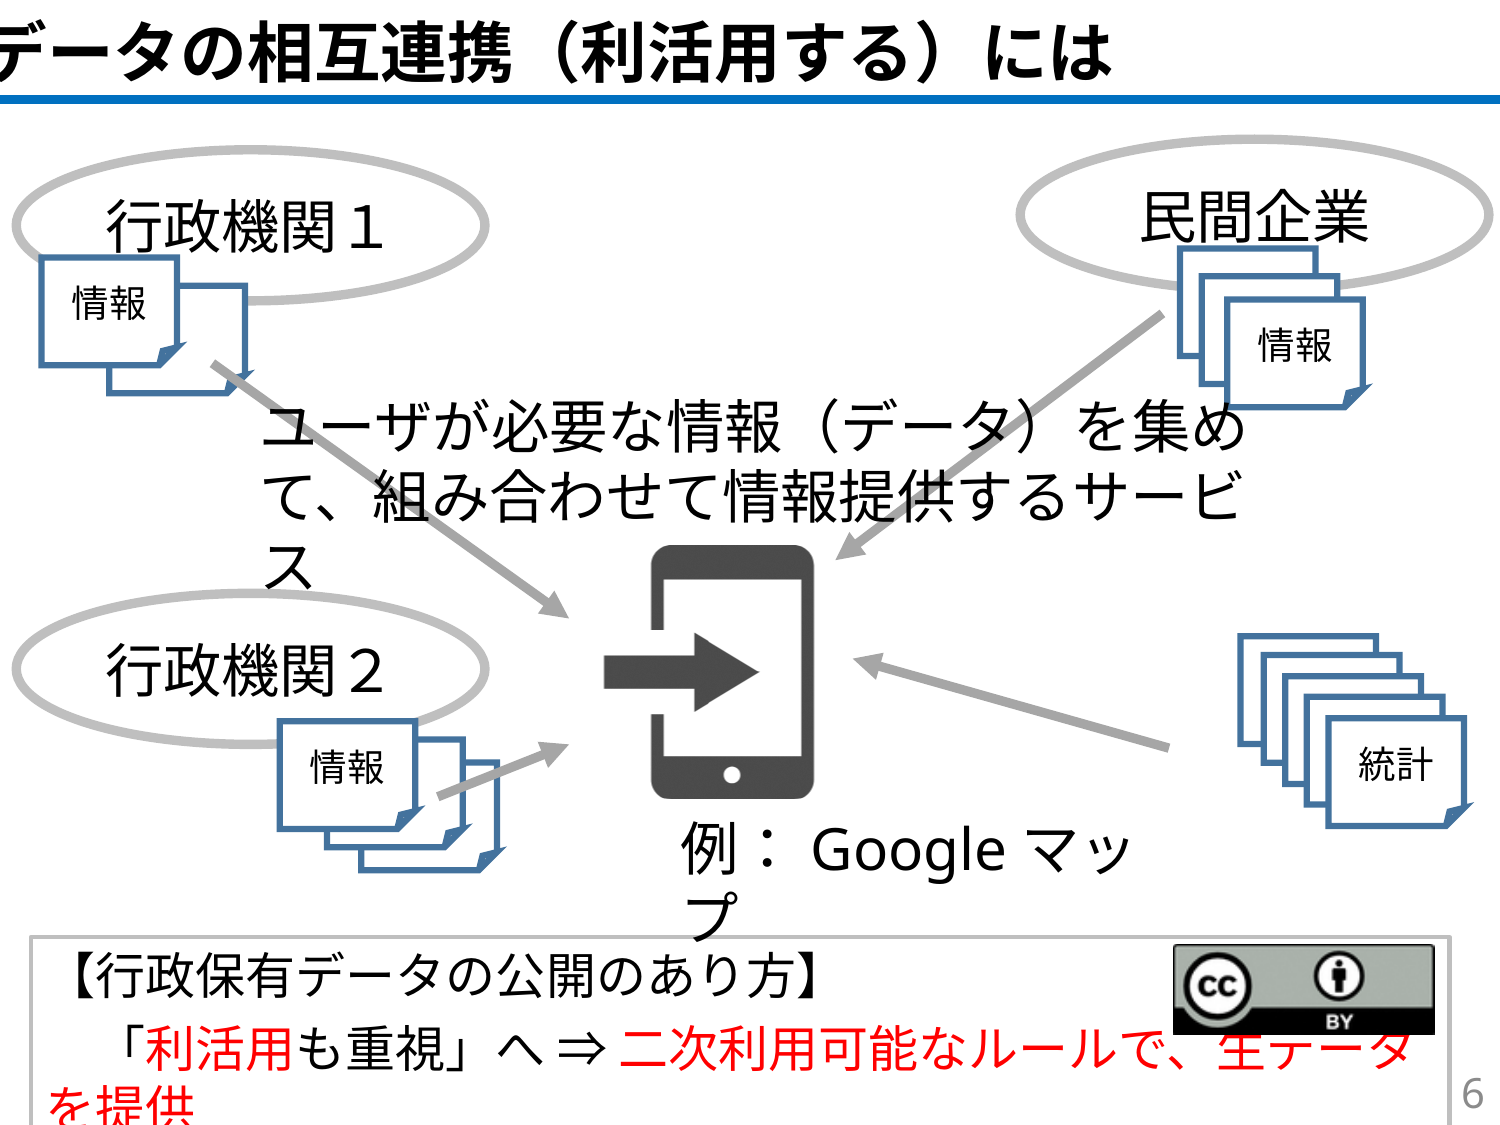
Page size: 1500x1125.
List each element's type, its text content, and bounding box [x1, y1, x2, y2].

text_box [360, 797, 501, 872]
text_box 情報 [1226, 298, 1367, 409]
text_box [437, 744, 570, 797]
text_box 情報 [40, 256, 181, 367]
picture [1173, 944, 1435, 1035]
text_box 行政機関２ [15, 593, 486, 746]
text_box 情報 [1178, 247, 1317, 358]
text_box 【行政保有データの公開のあり方】 「利活用も重視」へ ⇒ 二次利用可能なルールで、生データを提供 [31, 937, 1450, 1125]
text_box 例：Googleマップ [665, 804, 1193, 960]
text_box [1284, 675, 1422, 785]
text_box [835, 313, 1163, 561]
text_box ユーザが必要な情報（データ）を集めて、組み合わせて情報提供するサービス [841, 382, 1265, 608]
text_box データの相互連携（利活用する）には [0, 3, 1130, 95]
text_box [1262, 653, 1401, 764]
text_box [108, 284, 246, 395]
text_box 情報 [278, 720, 419, 831]
picture [586, 545, 841, 811]
text_box 情報 [1200, 275, 1339, 382]
text_box 統計 [1327, 717, 1468, 827]
text_box 行政機関１ [15, 148, 486, 302]
slide_number 5 [1450, 1065, 1500, 1125]
text_box ユーザが必要な情報（データ）を集めて、組み合わせて情報提供するサービス [570, 382, 835, 608]
text_box [326, 738, 467, 849]
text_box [212, 363, 570, 619]
text_box [1239, 635, 1378, 746]
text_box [852, 658, 1169, 749]
text_box [1305, 695, 1444, 806]
text_box 民間企業 [1019, 138, 1490, 288]
